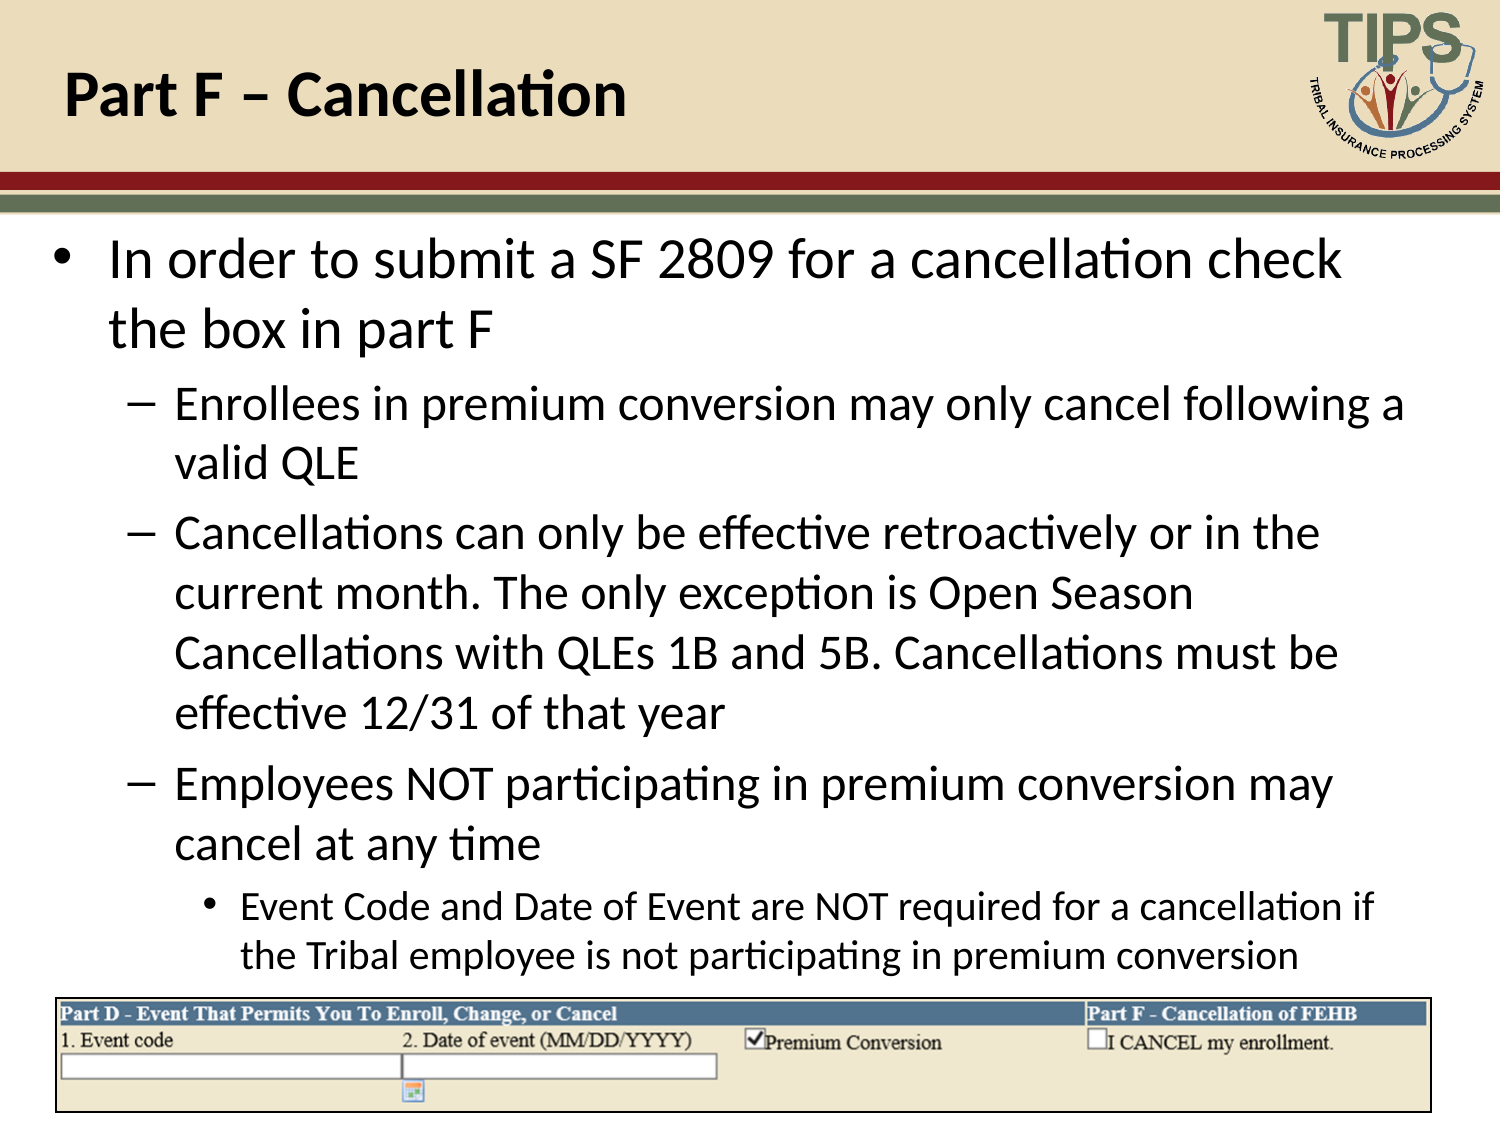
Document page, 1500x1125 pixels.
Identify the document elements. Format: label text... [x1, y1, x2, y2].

title Part F – Cancellation [49, 0, 1280, 180]
list In order to submit a SF 2809 for a cancellation check the box in part F Enrollees in premium conversion may only cancel following a valid QLE Cancellations can only be effective retroactively or in the current month. The only exception is Open Season Cancellations with QLEs 1B and 5B. Cancellations must be effective 12/31 of that year Employees NOT participating in premium conversion may cancel at any time Event Code and Date of Event are NOT required for a cancellation if the Tribal employee is not participating in premium conversion [37, 212, 1450, 1018]
picture [1305, 12, 1488, 163]
picture [55, 997, 1432, 1113]
